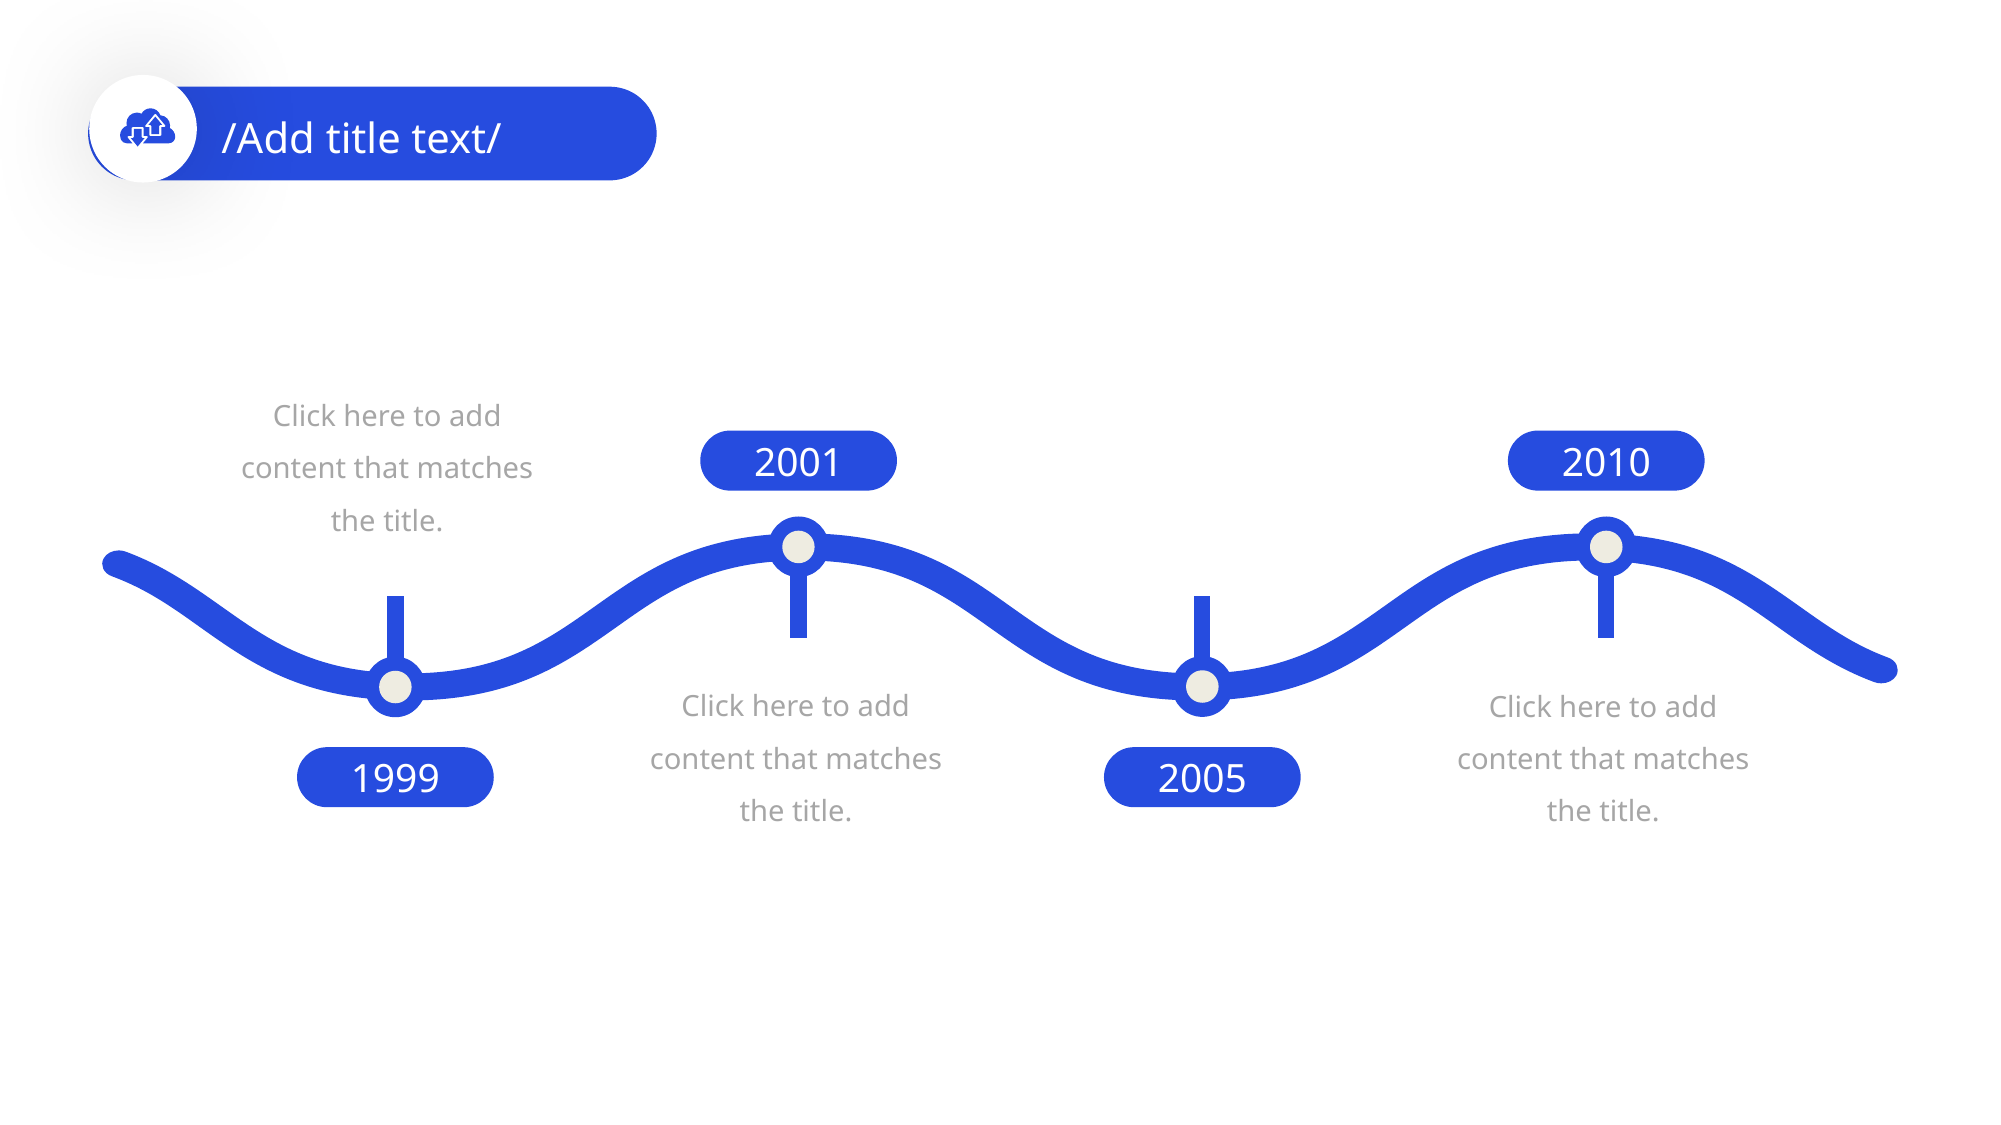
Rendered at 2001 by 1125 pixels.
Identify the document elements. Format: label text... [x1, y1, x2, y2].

text_box Click here to add content that matches the title. [632, 670, 960, 828]
text_box [1598, 577, 1615, 638]
text_box [1633, 535, 1898, 684]
text_box [826, 533, 1175, 700]
text_box 2001 [700, 430, 897, 491]
text_box 2005 [1103, 747, 1301, 808]
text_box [88, 74, 657, 183]
text_box [379, 670, 412, 704]
text_box 2010 [1507, 430, 1705, 491]
text_box [790, 577, 807, 638]
text_box [1186, 670, 1219, 703]
text_box [1194, 595, 1211, 657]
text_box [768, 516, 829, 578]
text_box [423, 534, 771, 701]
text_box [1172, 656, 1233, 717]
text_box [1575, 516, 1637, 578]
text_box [1590, 530, 1623, 564]
text_box [1229, 533, 1578, 700]
text_box 1999 [297, 747, 494, 808]
text_box [364, 656, 426, 718]
text_box [387, 596, 404, 657]
text_box [782, 530, 815, 564]
text_box Click here to add content that matches the title. [223, 379, 552, 537]
text_box [102, 550, 368, 699]
text_box Click here to add content that matches the title. [1439, 670, 1768, 828]
